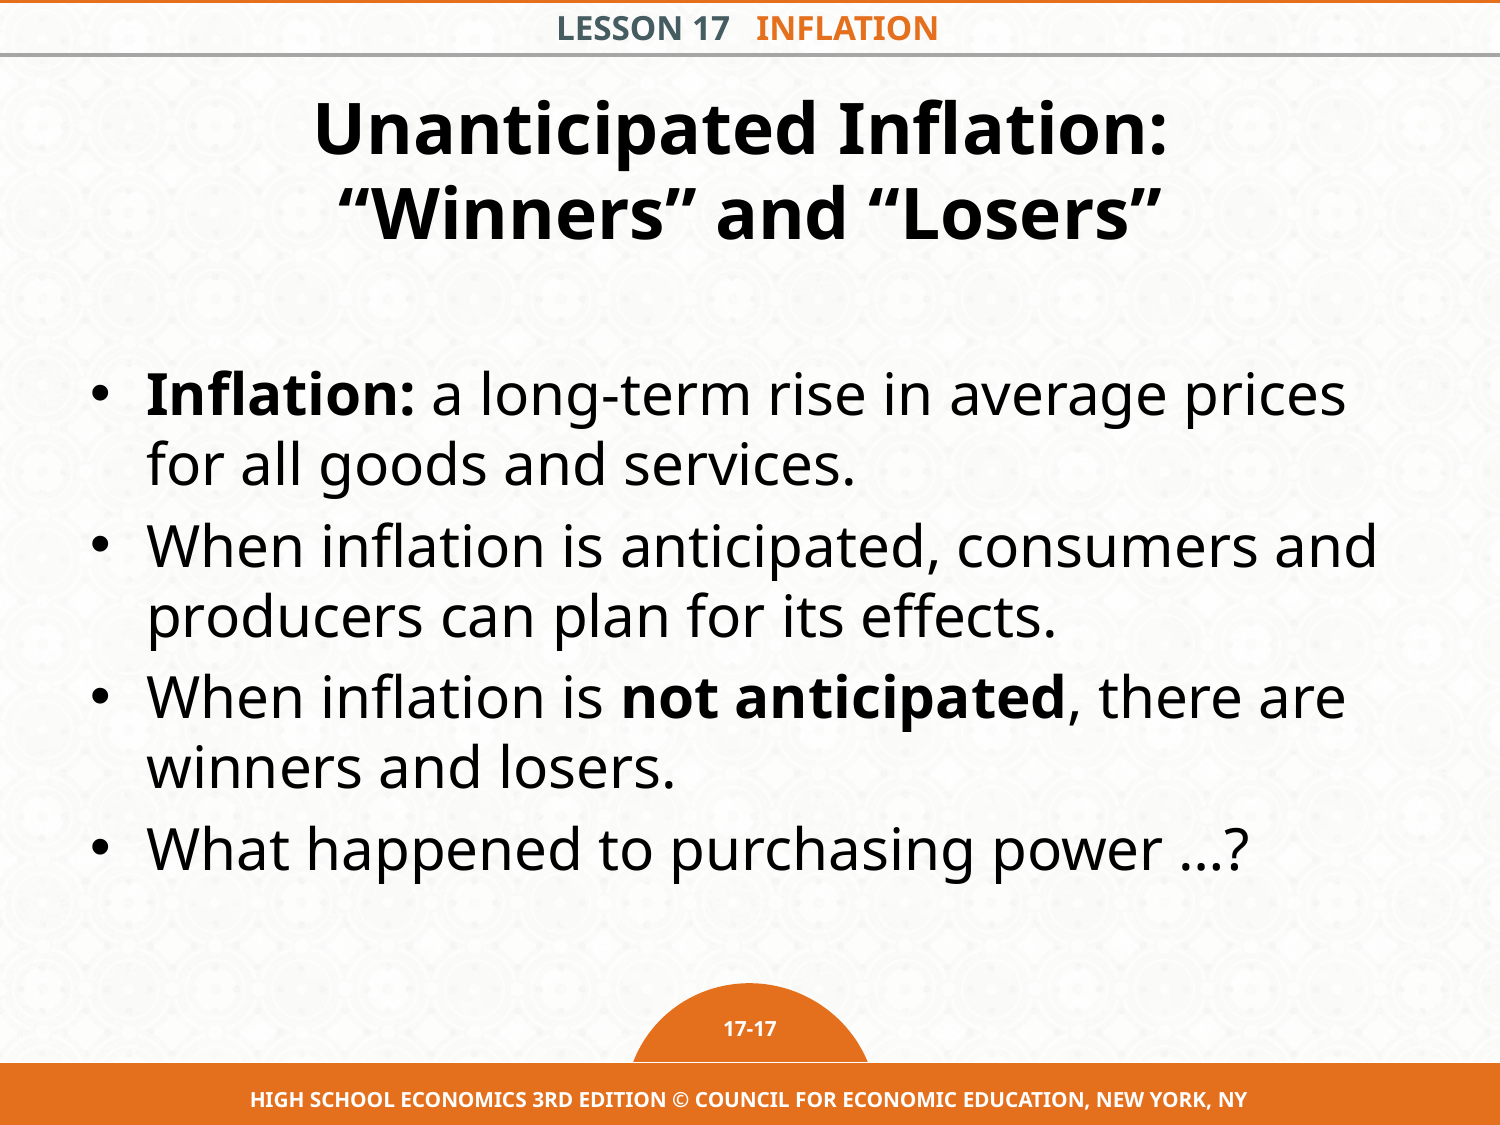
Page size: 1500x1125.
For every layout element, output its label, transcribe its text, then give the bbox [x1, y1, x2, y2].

picture [0, 3, 1500, 53]
picture [0, 57, 1500, 1062]
list Inflation: a long-term rise in average prices for all goods and services. When inflation is anticipated, consumers and producers can plan for its effects. When inflation is not anticipated, there are winners and losers. What happened to purchasing power …? [75, 350, 1425, 963]
title Unanticipated Inflation: “Winners” and “Losers” [75, 75, 1425, 263]
